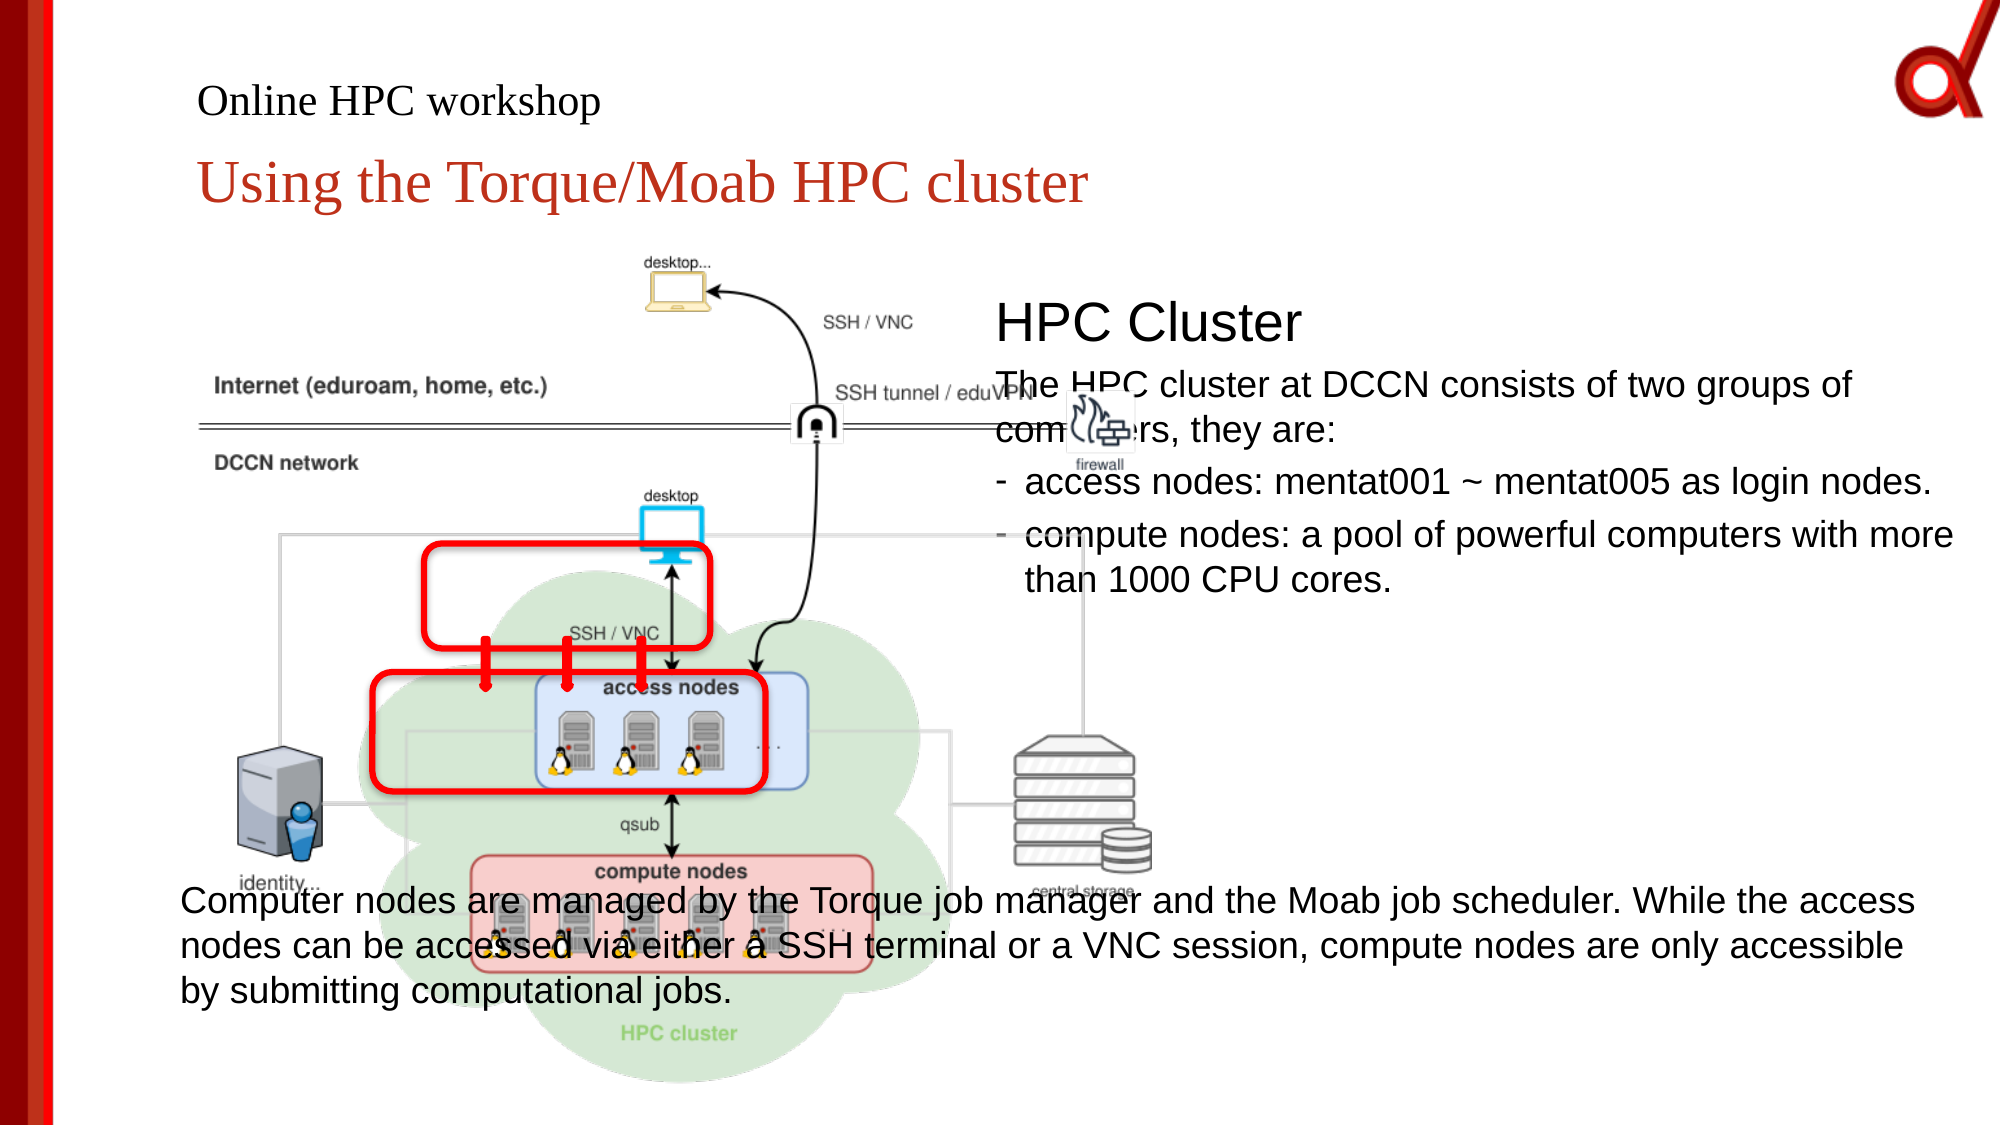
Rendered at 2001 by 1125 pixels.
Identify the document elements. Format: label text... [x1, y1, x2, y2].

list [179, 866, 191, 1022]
picture [196, 247, 1152, 1113]
list HPC Cluster The HPC cluster at DCCN consists of two groups of computers, they are: access nodes: mentat001 ~ mentat005 as login nodes. compute nodes: a pool of powerful computers with more than 1000 CPU cores. [1156, 273, 1963, 664]
list Using the Torque/Moab HPC cluster [196, 141, 1851, 216]
title Online HPC workshop [196, 70, 1851, 125]
list Computer nodes are managed by the Torque job manager and the Moab job scheduler. While the access nodes can be accessed via either a SSH terminal or a VNC session, compute nodes are only accessible by submitting computational jobs. [1156, 866, 1925, 1022]
